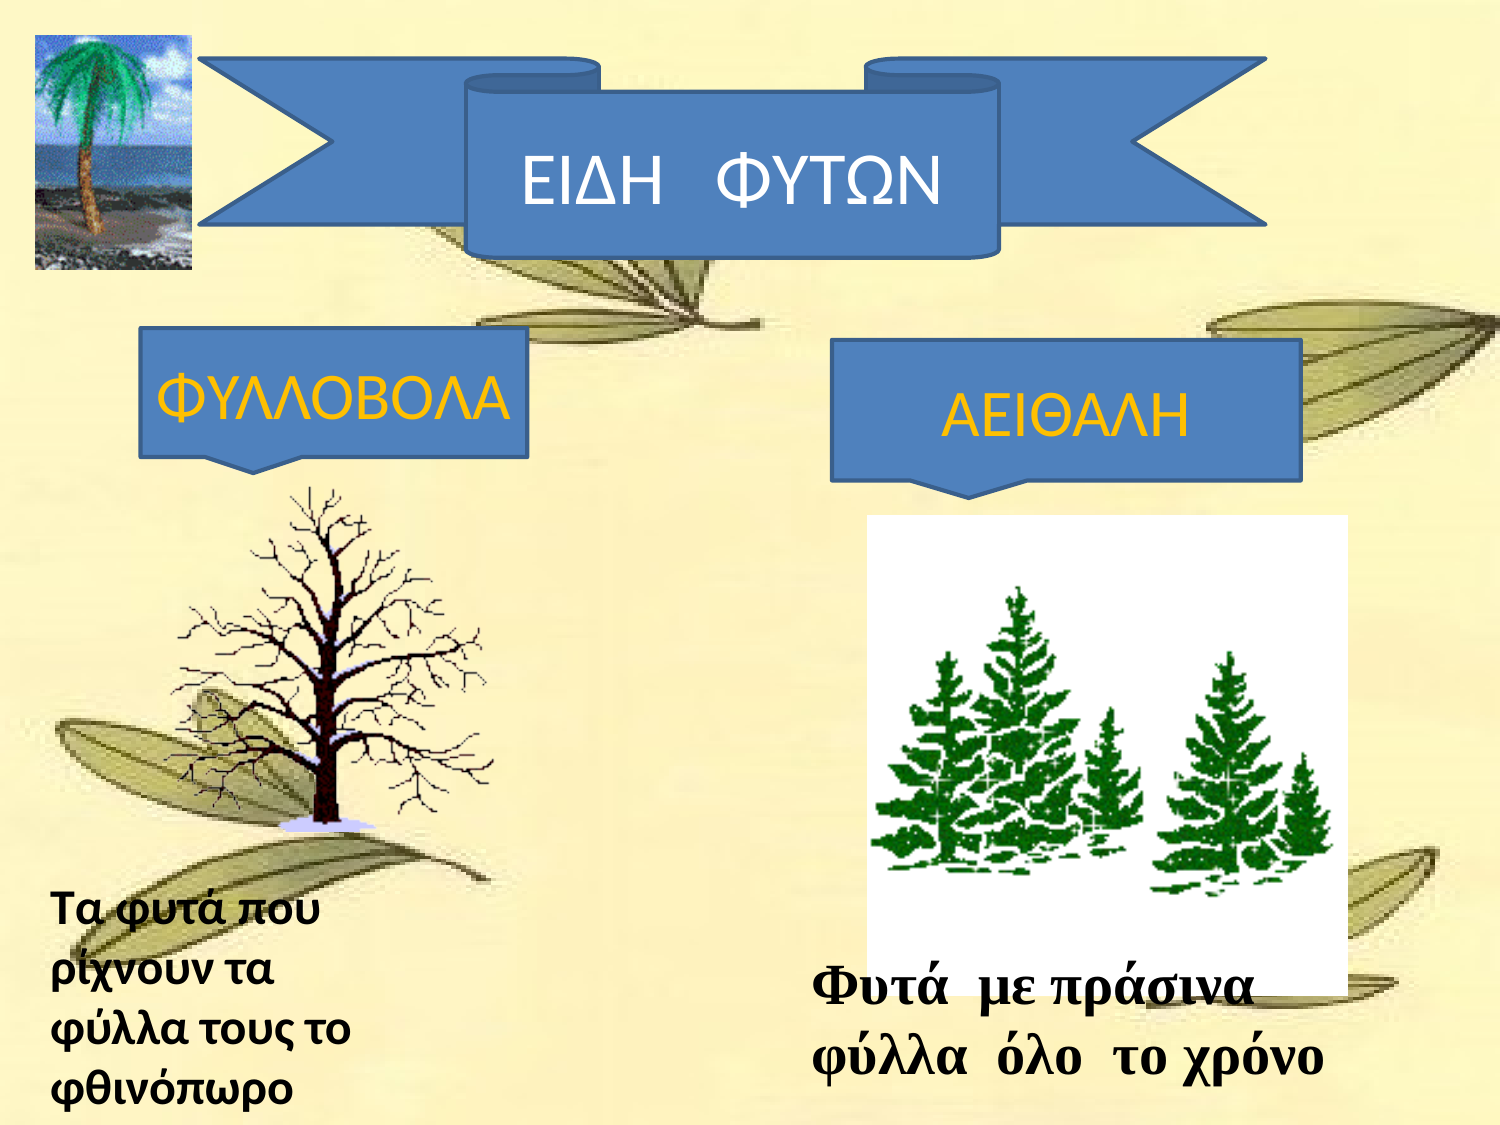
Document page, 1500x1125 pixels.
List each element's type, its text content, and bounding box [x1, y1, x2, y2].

text_box ΦΥΛΛΟΒΟΛΑ [138, 326, 530, 476]
picture [0, 0, 1500, 1125]
text_box ΑΕΙΘΑΛΗ [829, 337, 1303, 501]
text_box Φυτά με πράσινα φύλλα όλο το χρόνο [796, 938, 1500, 1093]
text_box Τα φυτά που ρίχνουν τα φύλλα τους το φθινόπωρο [35, 867, 598, 1123]
text_box ΕΙΔΗ ΦΥΤΩΝ [197, 56, 1268, 260]
